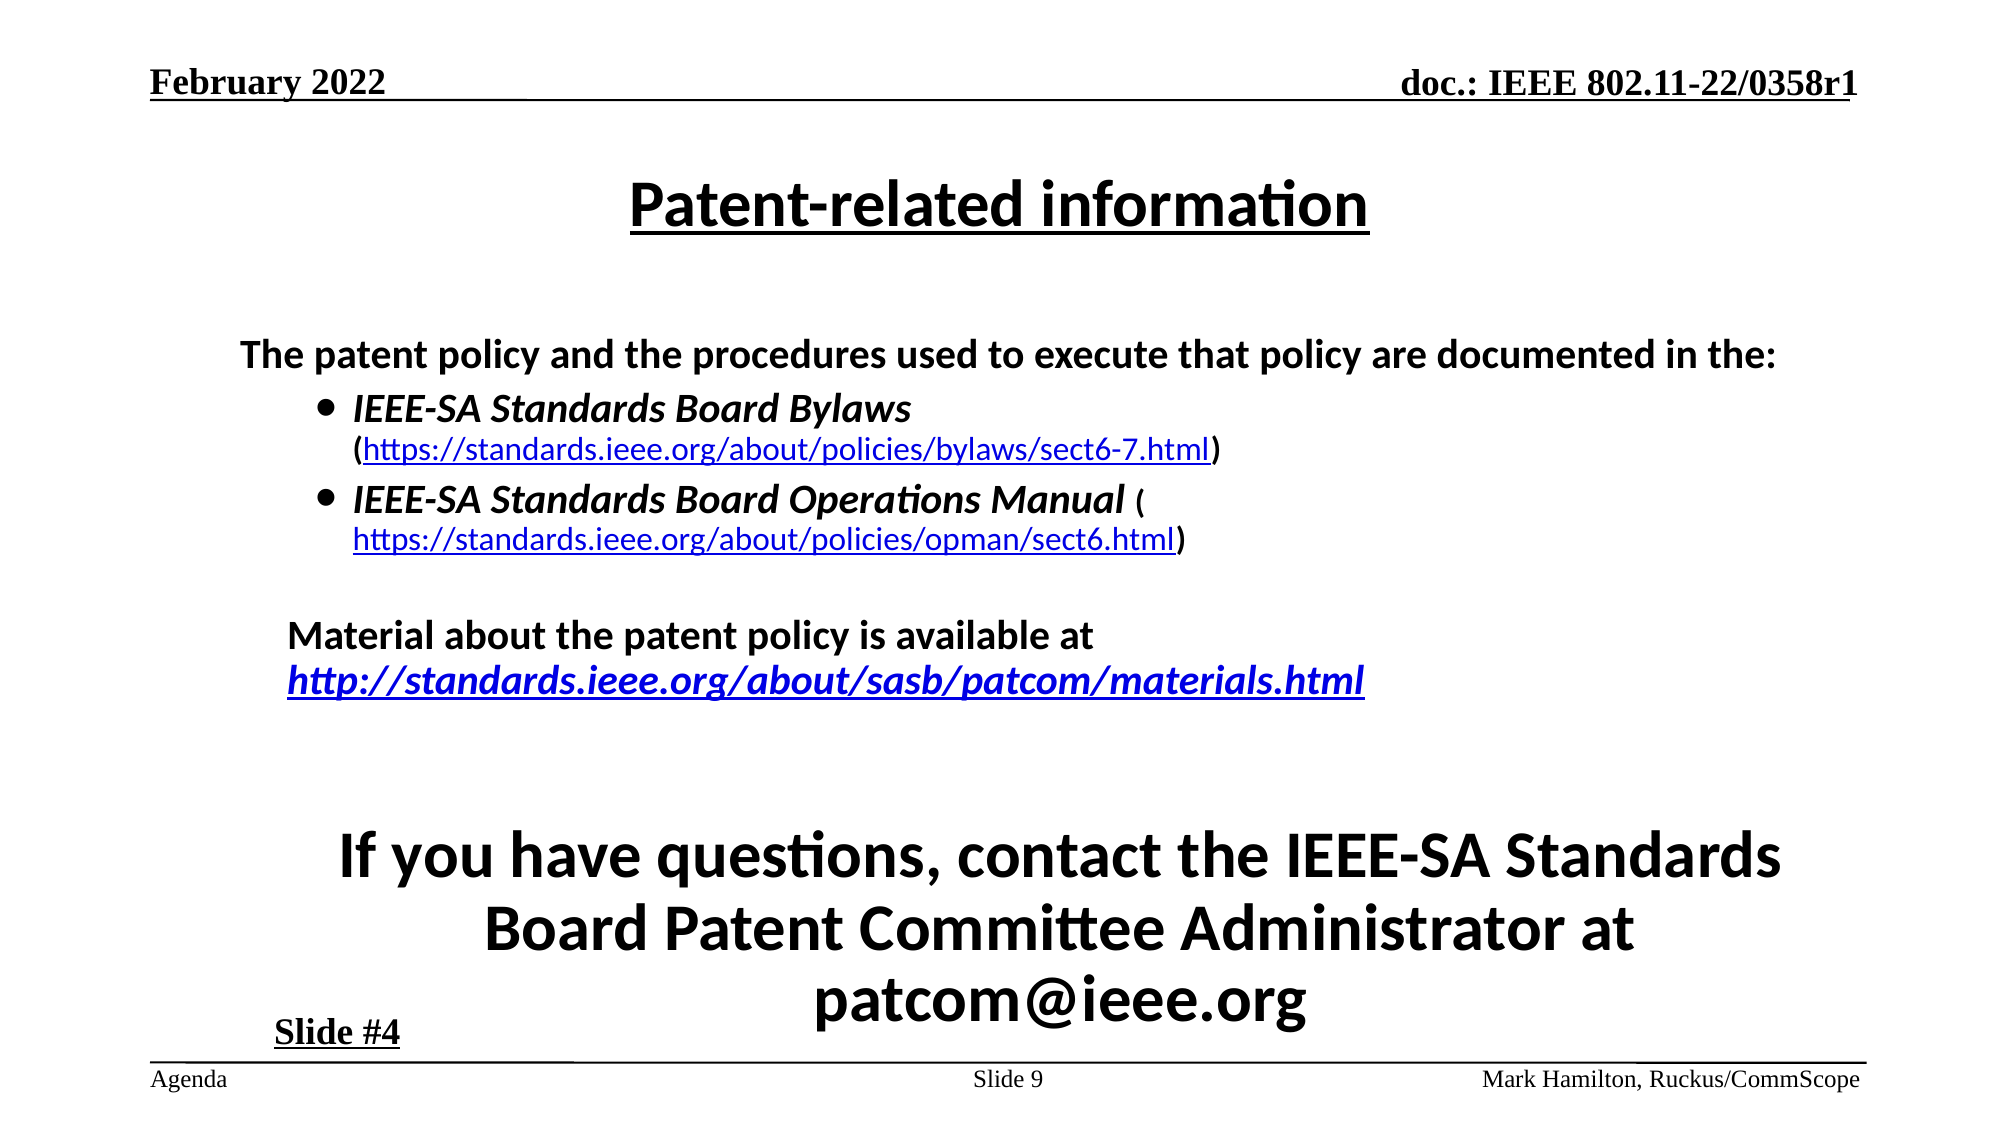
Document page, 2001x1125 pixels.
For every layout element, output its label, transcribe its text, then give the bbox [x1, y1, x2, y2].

list The patent policy and the procedures used to execute that policy are documented in the: IEEE-SA Standards Board Bylaws (https://standards.ieee.org/about/policies/bylaws/sect6-7.html) IEEE-SA Standards Board Operations Manual (https://standards.ieee.org/about/policies/opman/sect6.html) Material about the patent policy is available at http://standards.ieee.org/about/sasb/patcom/materials.html If you have questions, contact the IEEE-SA Standards Board Patent Committee Administrator at patcom@ieee.org [149, 324, 1850, 1000]
title Patent-related information [149, 112, 1850, 288]
slide_number Slide 9 [950, 1061, 1067, 1123]
text_box Slide #4 [259, 999, 416, 1060]
text_box [337, 99, 1688, 225]
